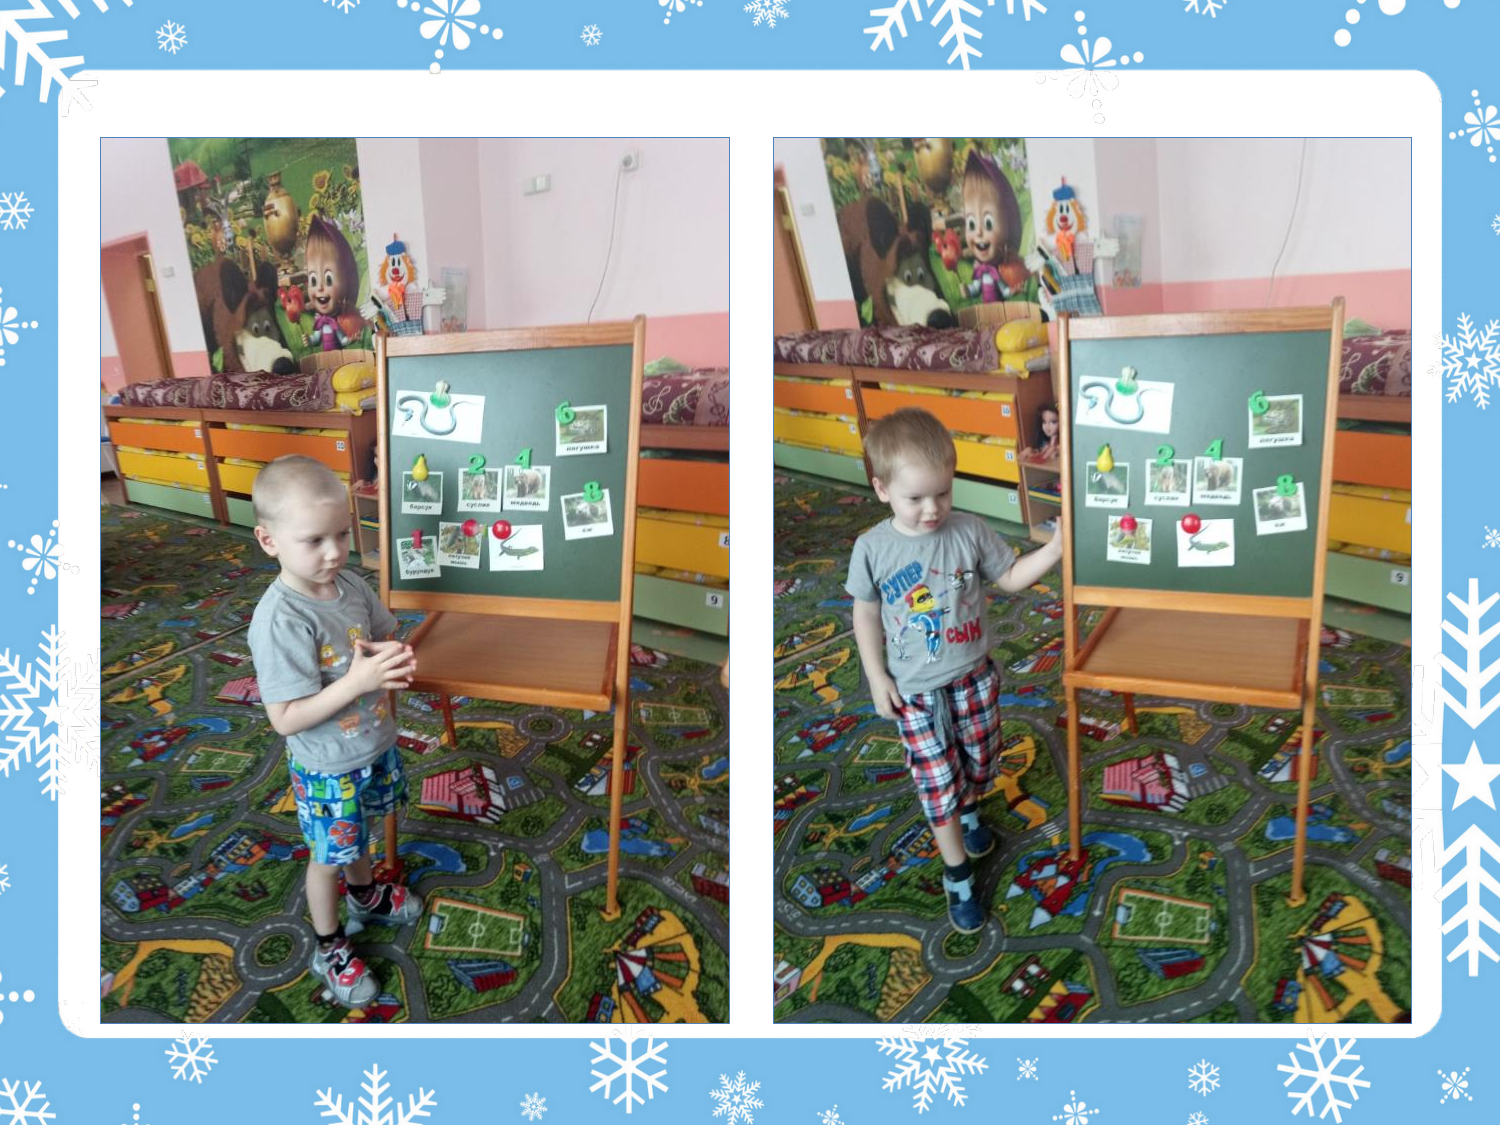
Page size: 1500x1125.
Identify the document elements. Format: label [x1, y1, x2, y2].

picture [0, 0, 1500, 1125]
list [773, 136, 1412, 1024]
list [100, 136, 731, 1024]
